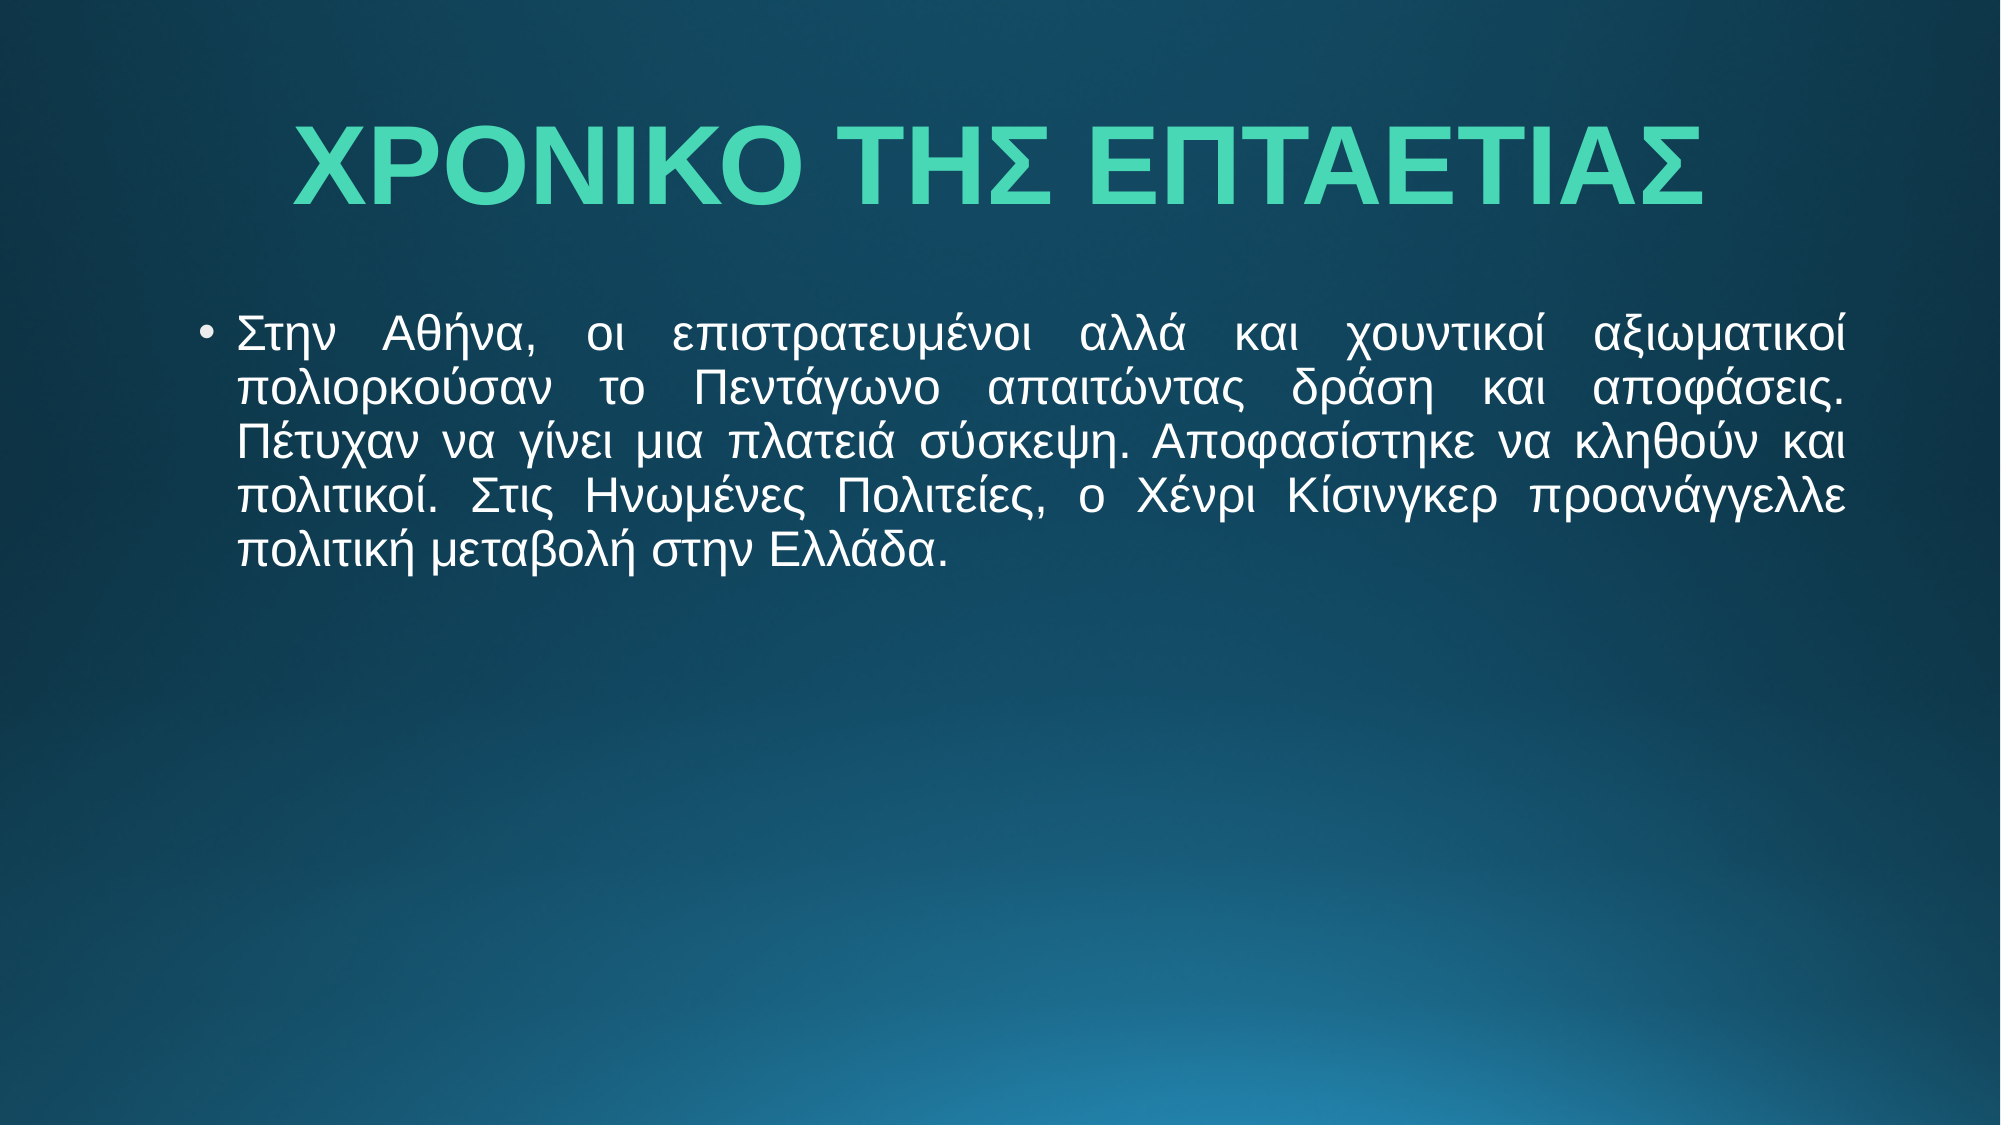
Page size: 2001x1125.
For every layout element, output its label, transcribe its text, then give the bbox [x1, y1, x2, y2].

title ΧΡΟΝΙΚΟ ΤΗΣ ΕΠΤΑΕΤΙΑΣ [137, 59, 1863, 278]
list Στην Αθήνα, οι επιστρατευμένοι αλλά και χουντικοί αξιωματικοί πολιορκούσαν το Πεντάγωνο απαιτώντας δράση και αποφάσεις. Πέτυχαν να γίνει μια πλατειά σύσκεψη. Αποφασίστηκε να κληθούν και πολιτικοί. Στις Ηνωμένες Πολιτείες, ο Χένρι Κίσινγκερ προανάγγελλε πολιτική μεταβολή στην Ελλάδα. [183, 299, 1863, 1014]
picture [0, 0, 2001, 1125]
